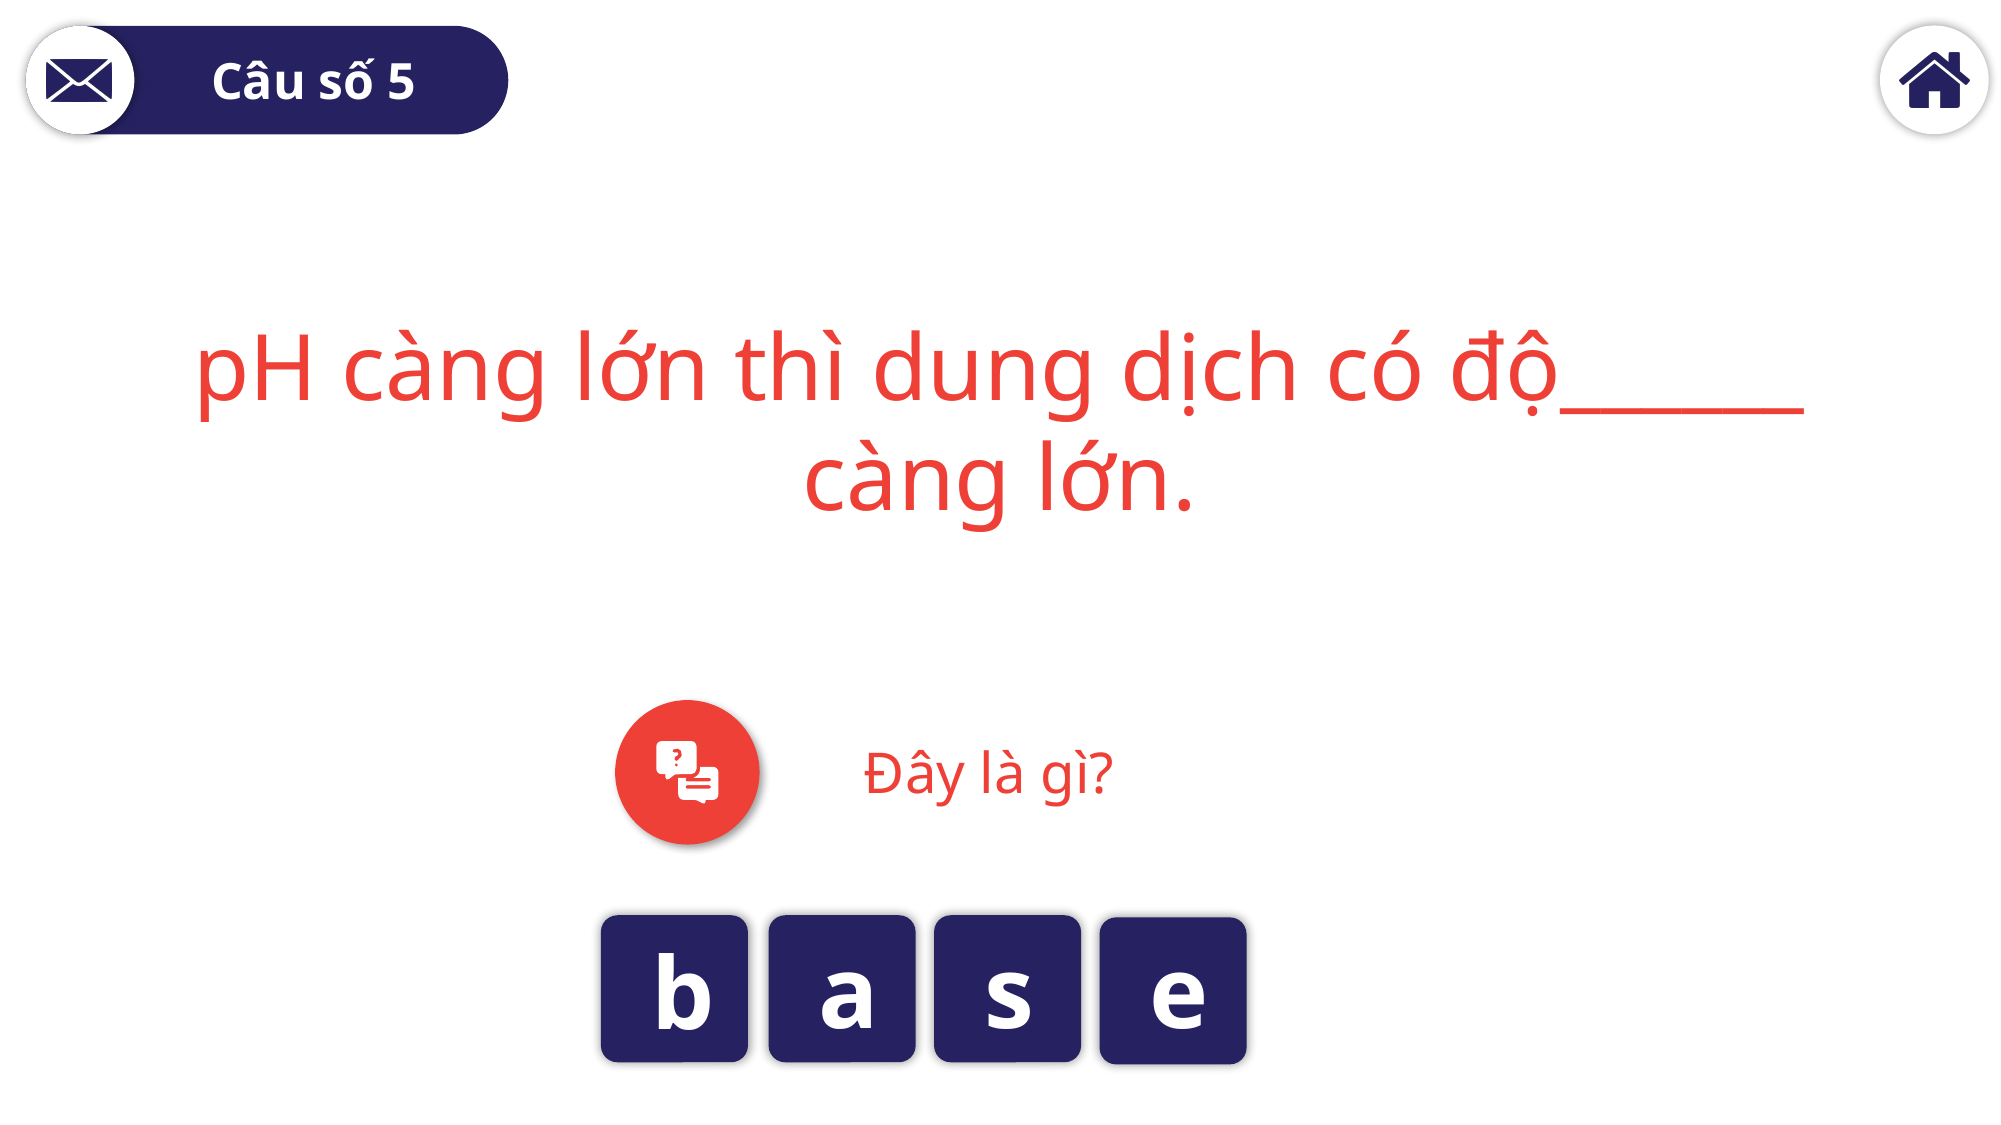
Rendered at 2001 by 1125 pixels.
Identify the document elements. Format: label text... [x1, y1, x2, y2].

text_box [599, 914, 749, 1064]
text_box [1879, 25, 1989, 135]
text_box s [969, 920, 1046, 1056]
text_box b [636, 922, 713, 1057]
text_box [767, 914, 917, 1064]
text_box [933, 914, 1083, 1064]
text_box [1098, 916, 1248, 1066]
text_box a [804, 920, 880, 1056]
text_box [25, 25, 509, 135]
text_box pH càng lớn thì dung dịch có độ______ càng lớn. [110, 233, 1890, 604]
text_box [615, 700, 1247, 845]
picture [46, 59, 112, 102]
text_box e [1135, 920, 1211, 1056]
